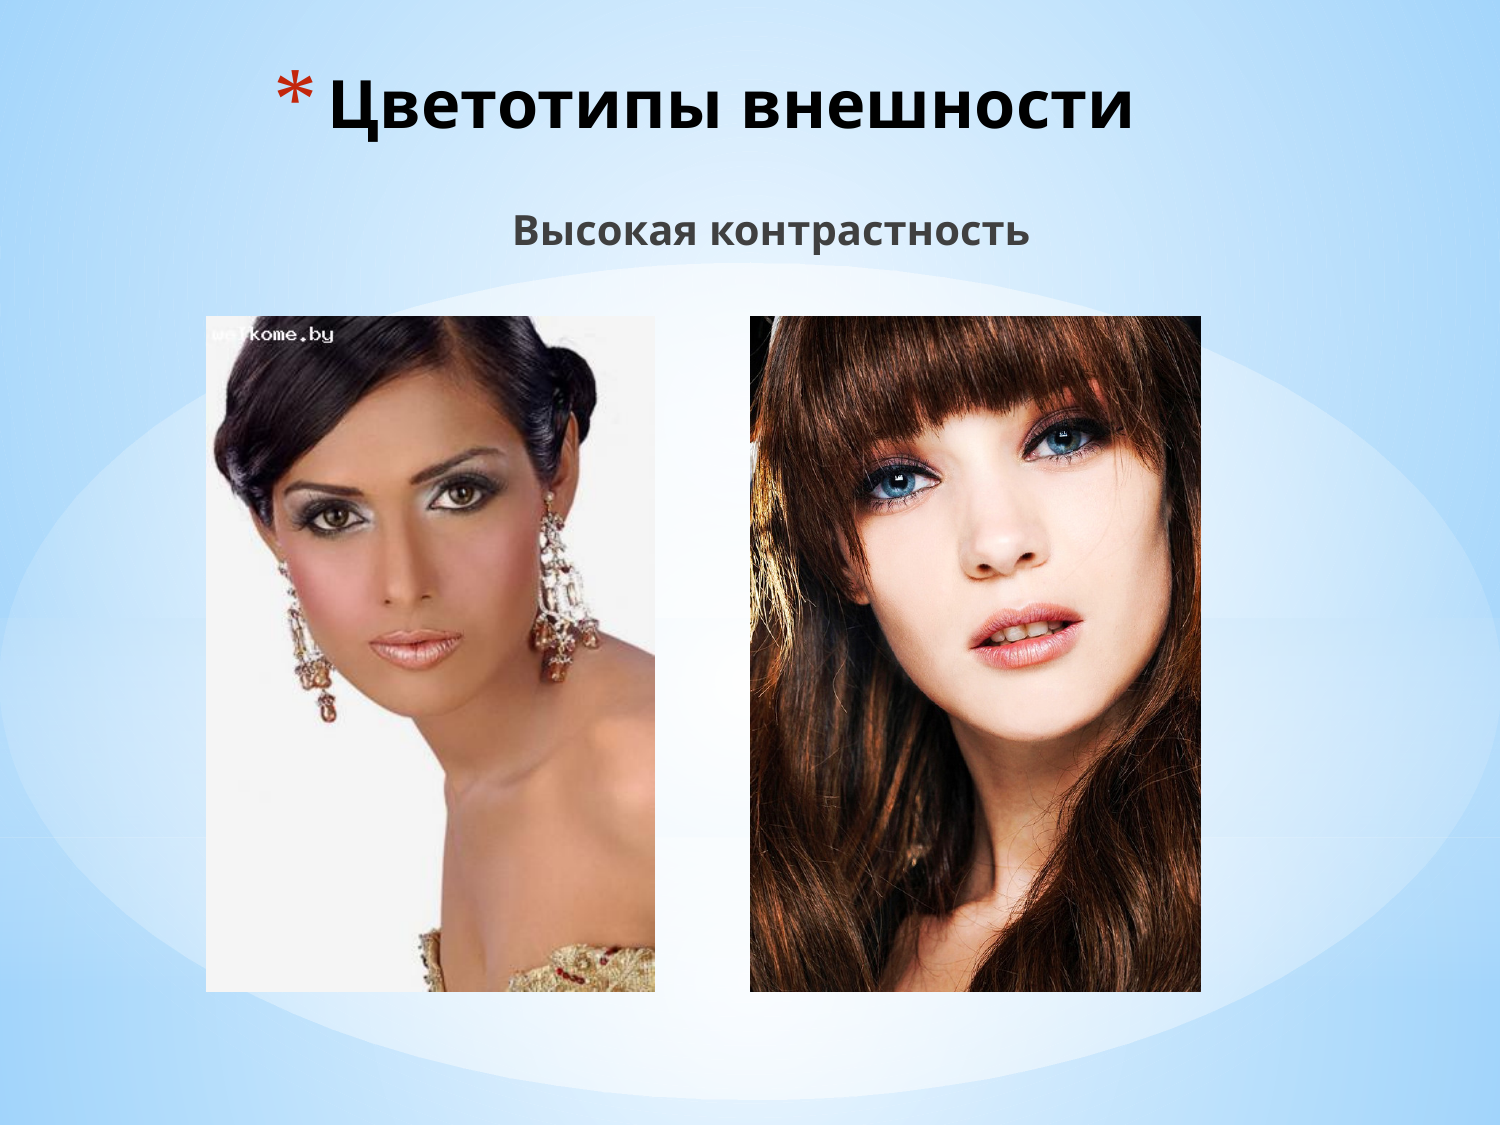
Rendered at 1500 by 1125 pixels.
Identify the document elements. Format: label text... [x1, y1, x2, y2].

list Высокая контрастность [39, 196, 1496, 1027]
picture [206, 315, 656, 992]
picture [749, 315, 1201, 992]
title Цветотипы внешности [171, 54, 1240, 196]
